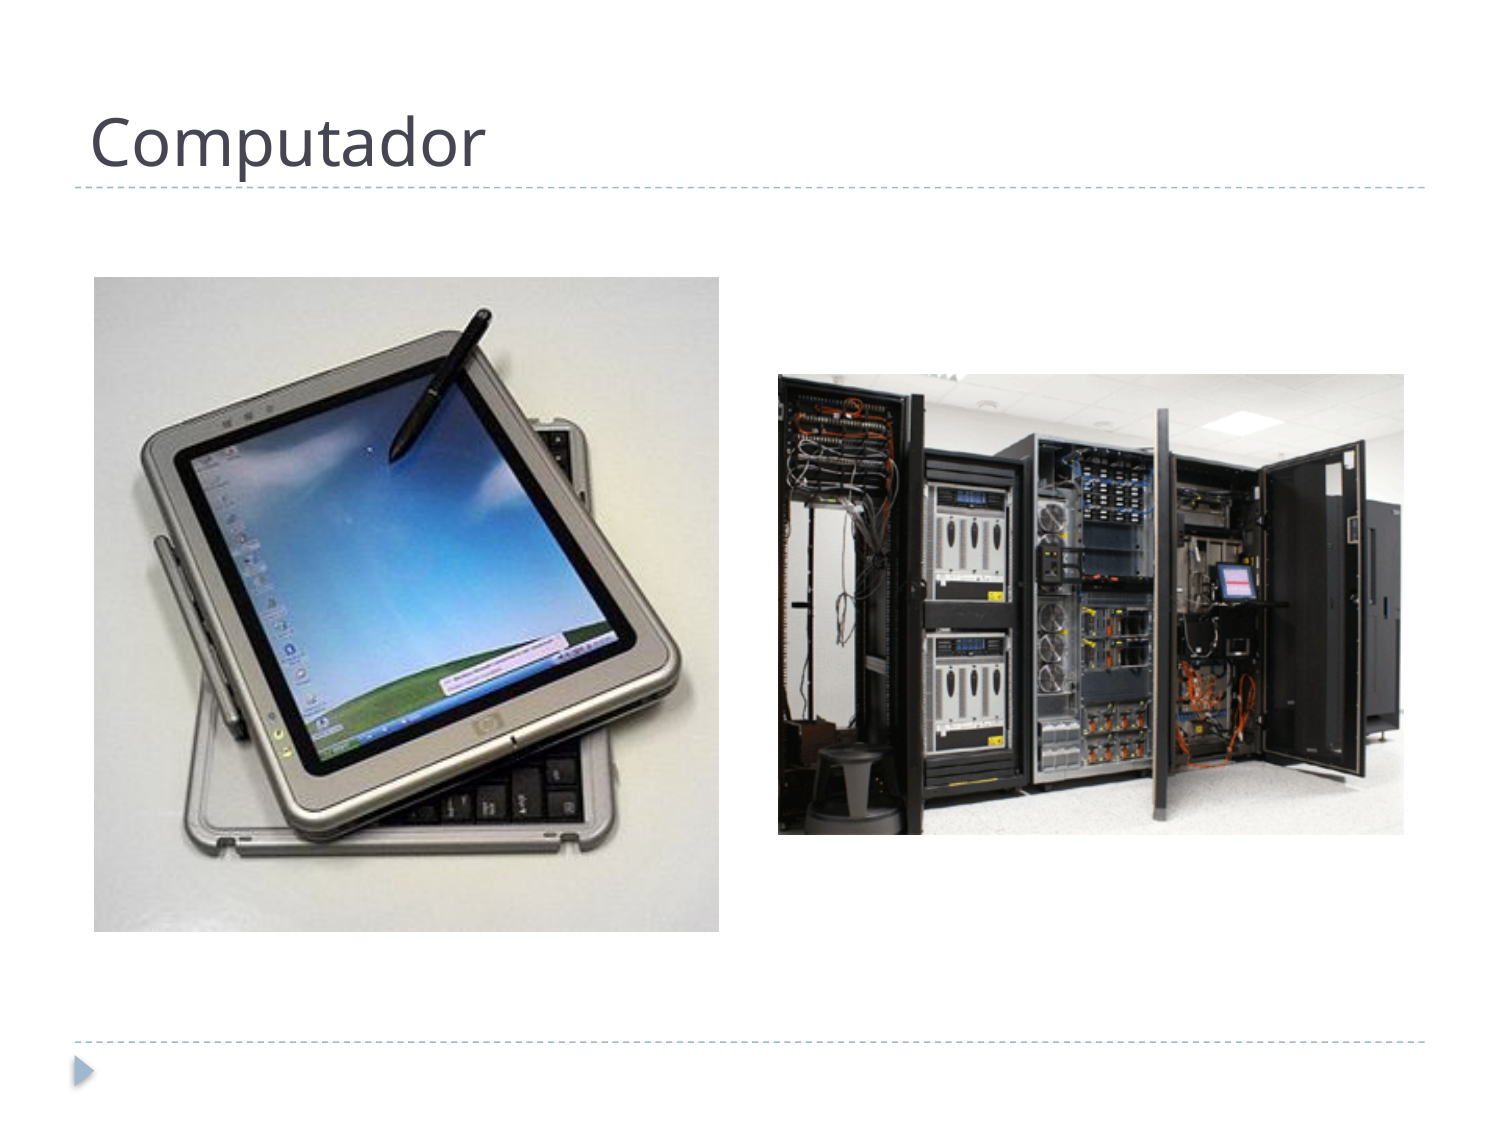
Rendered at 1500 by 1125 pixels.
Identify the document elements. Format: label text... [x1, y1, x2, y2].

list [778, 374, 1405, 835]
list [93, 277, 720, 933]
title Computador [75, 37, 1425, 188]
